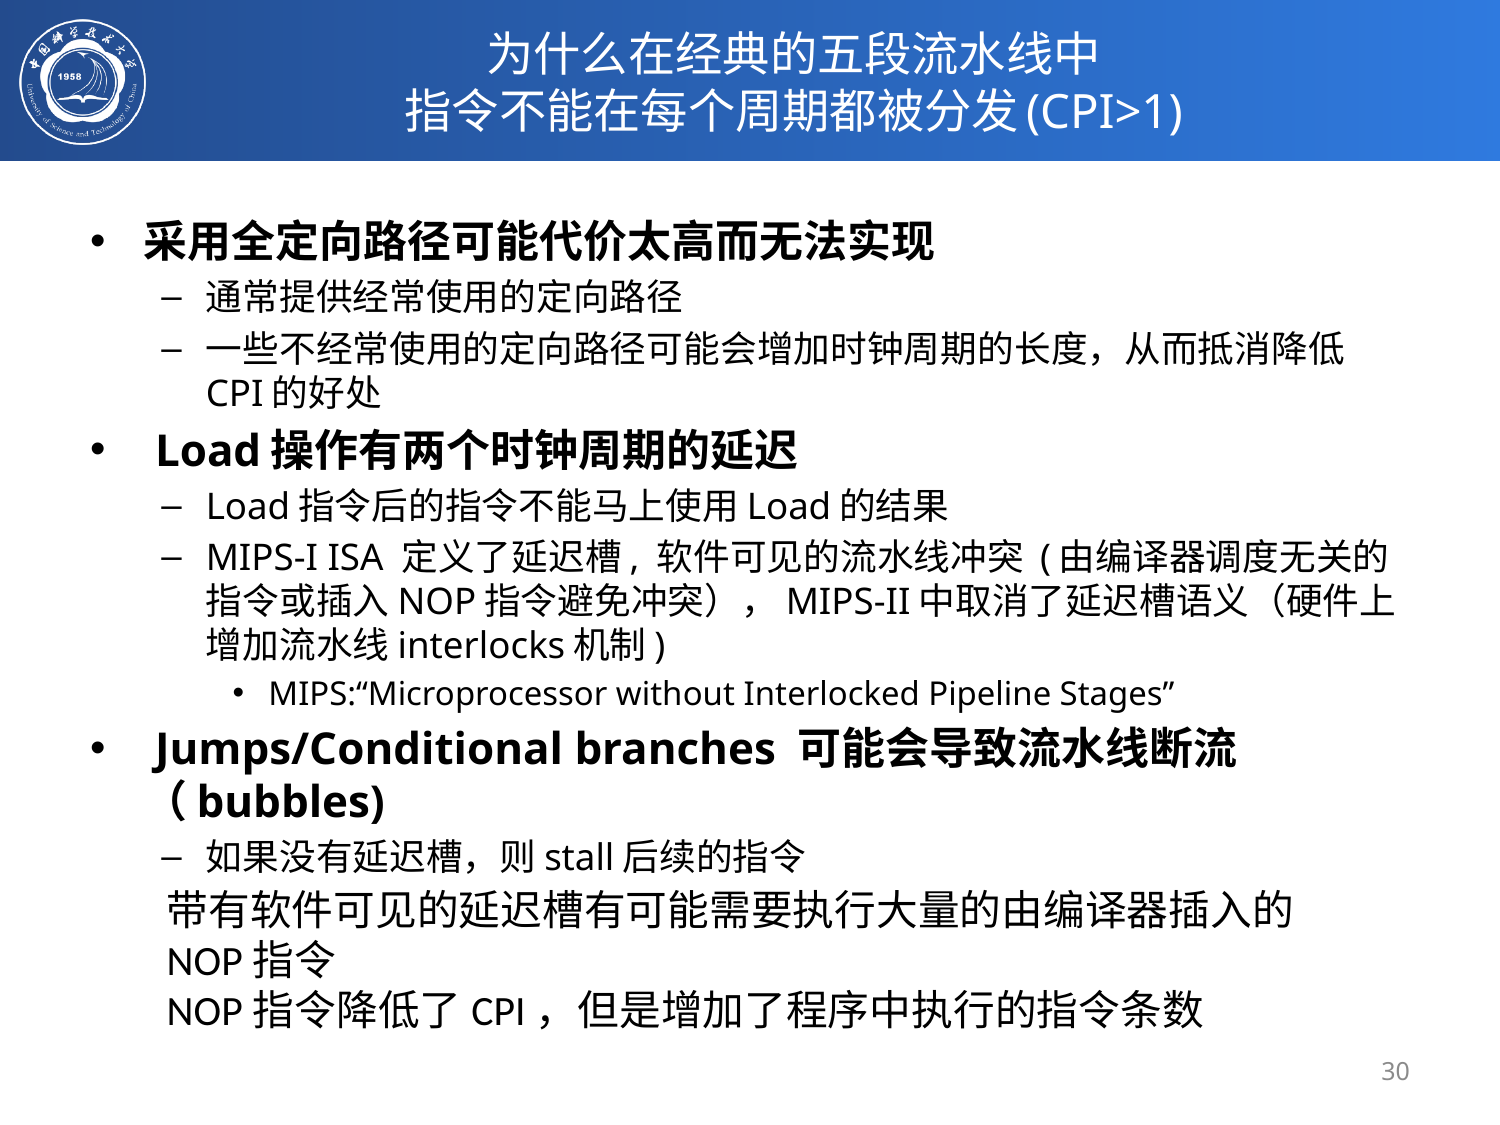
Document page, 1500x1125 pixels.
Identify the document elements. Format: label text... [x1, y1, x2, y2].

picture [19, 19, 146, 145]
title 为什么在经典的五段流水线中 指令不能在每个周期都被分发(CPI>1) [165, 16, 1422, 146]
slide_number 30 [1074, 1042, 1425, 1103]
list 采用全定向路径可能代价太高而无法实现 通常提供经常使用的定向路径 一些不经常使用的定向路径可能会增加时钟周期的长度，从而抵消降低CPI的好处 Load操作有两个时钟周期的延迟 Load指令后的指令不能马上使用Load的结果 MIPS-I ISA 定义了延迟槽, 软件可见的流水线冲突 (由编译器调度无关的指令或插入NOP指令避免冲突），MIPS-II中取消了延迟槽语义（硬件上增加流水线interlocks机制) MIPS:“Microprocessor without Interlocked Pipeline Stages” Jumps/Conditional branches 可能会导致流水线断流（bubbles) 如果没有延迟槽，则stall后续的指令 [75, 206, 1425, 889]
text_box 带有软件可见的延迟槽有可能需要执行大量的由编译器插入的NOP指令 NOP指令降低了CPI，但是增加了程序中执行的指令条数 [151, 876, 1327, 1041]
